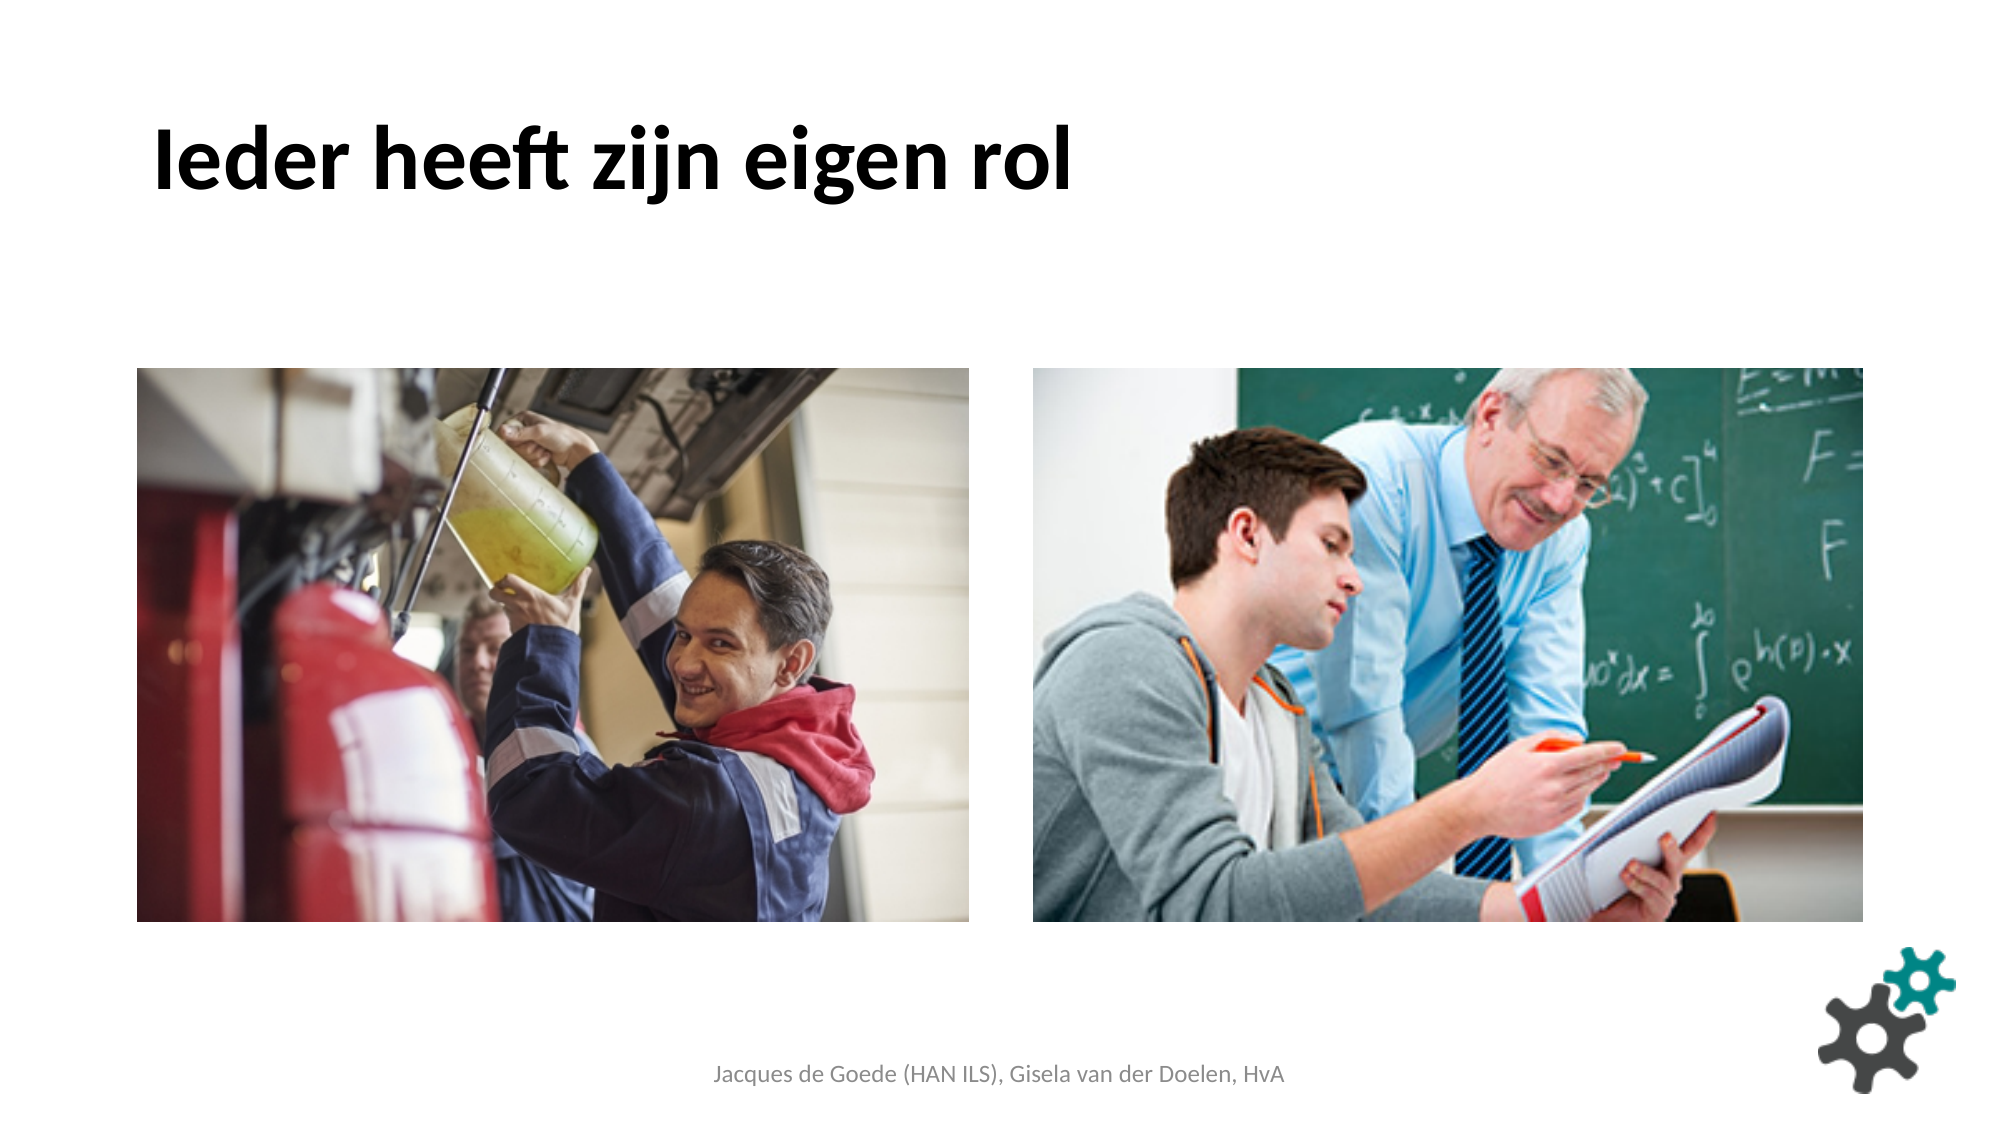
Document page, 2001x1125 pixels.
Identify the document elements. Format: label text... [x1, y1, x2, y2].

picture [1033, 368, 1863, 922]
text_box Jacques de Goede (HAN ILS), Gisela van der Doelen, HvA [662, 1042, 1338, 1103]
picture [1818, 947, 1956, 1094]
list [137, 368, 969, 922]
title Ieder heeft zijn eigen rol [137, 51, 1863, 269]
